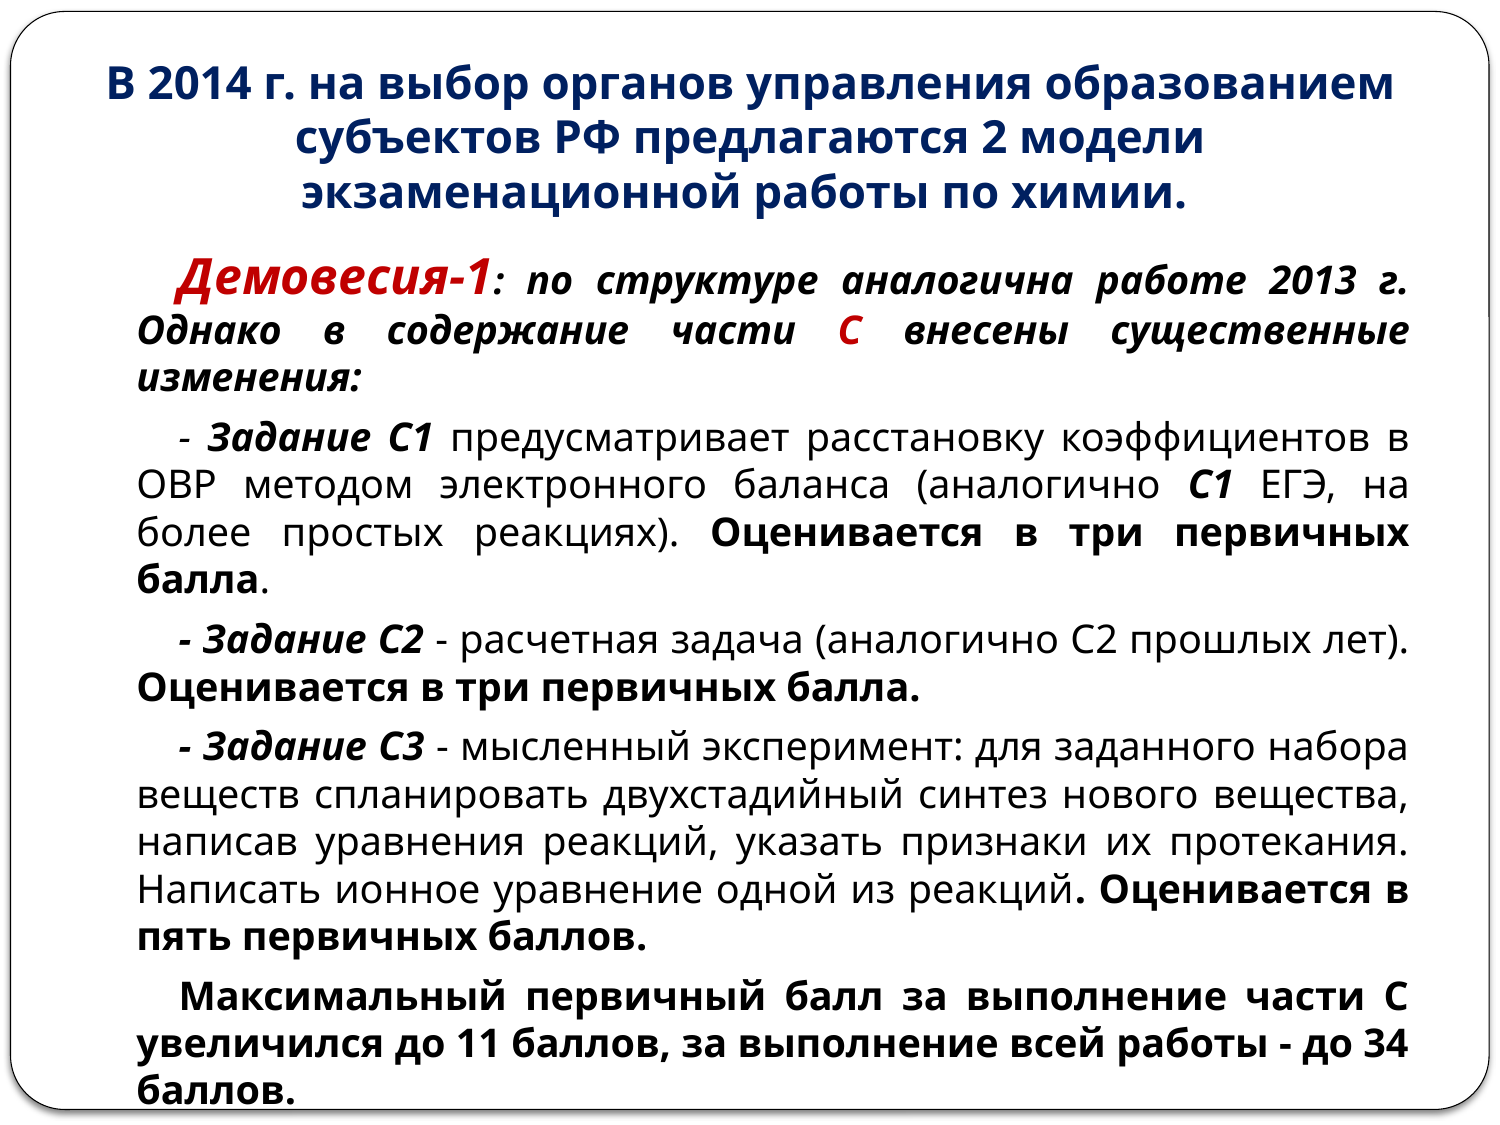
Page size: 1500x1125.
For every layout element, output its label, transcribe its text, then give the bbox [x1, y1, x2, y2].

title В 2014 г. на выбор органов управления образованием субъектов РФ предлагаются 2 модели экзаменационной работы по химии. [75, 42, 1425, 233]
list Демовесия-1: по структуре аналогична работе 2013 г. Однако в содержание части С внесены существенные изменения: - Задание С1 предусматривает расстановку коэффициентов в ОВР методом электронного баланса (аналогично С1 ЕГЭ, на более простых реакциях). Оценивается в три первичных балла. - Задание С2 - расчетная задача (аналогично С2 прошлых лет). Оценивается в три первичных балла. - Задание С3 - мысленный эксперимент: для заданного набора веществ спланировать двухстадийный синтез нового вещества, написав уравнения реакций, указать признаки их протекания. Написать ионное уравнение одной из реакций. Оценивается в пять первичных баллов. Максимальный первичный балл за выполнение части С увеличился до 11 баллов, за выполнение всей работы - до 34 баллов. [76, 237, 1425, 988]
